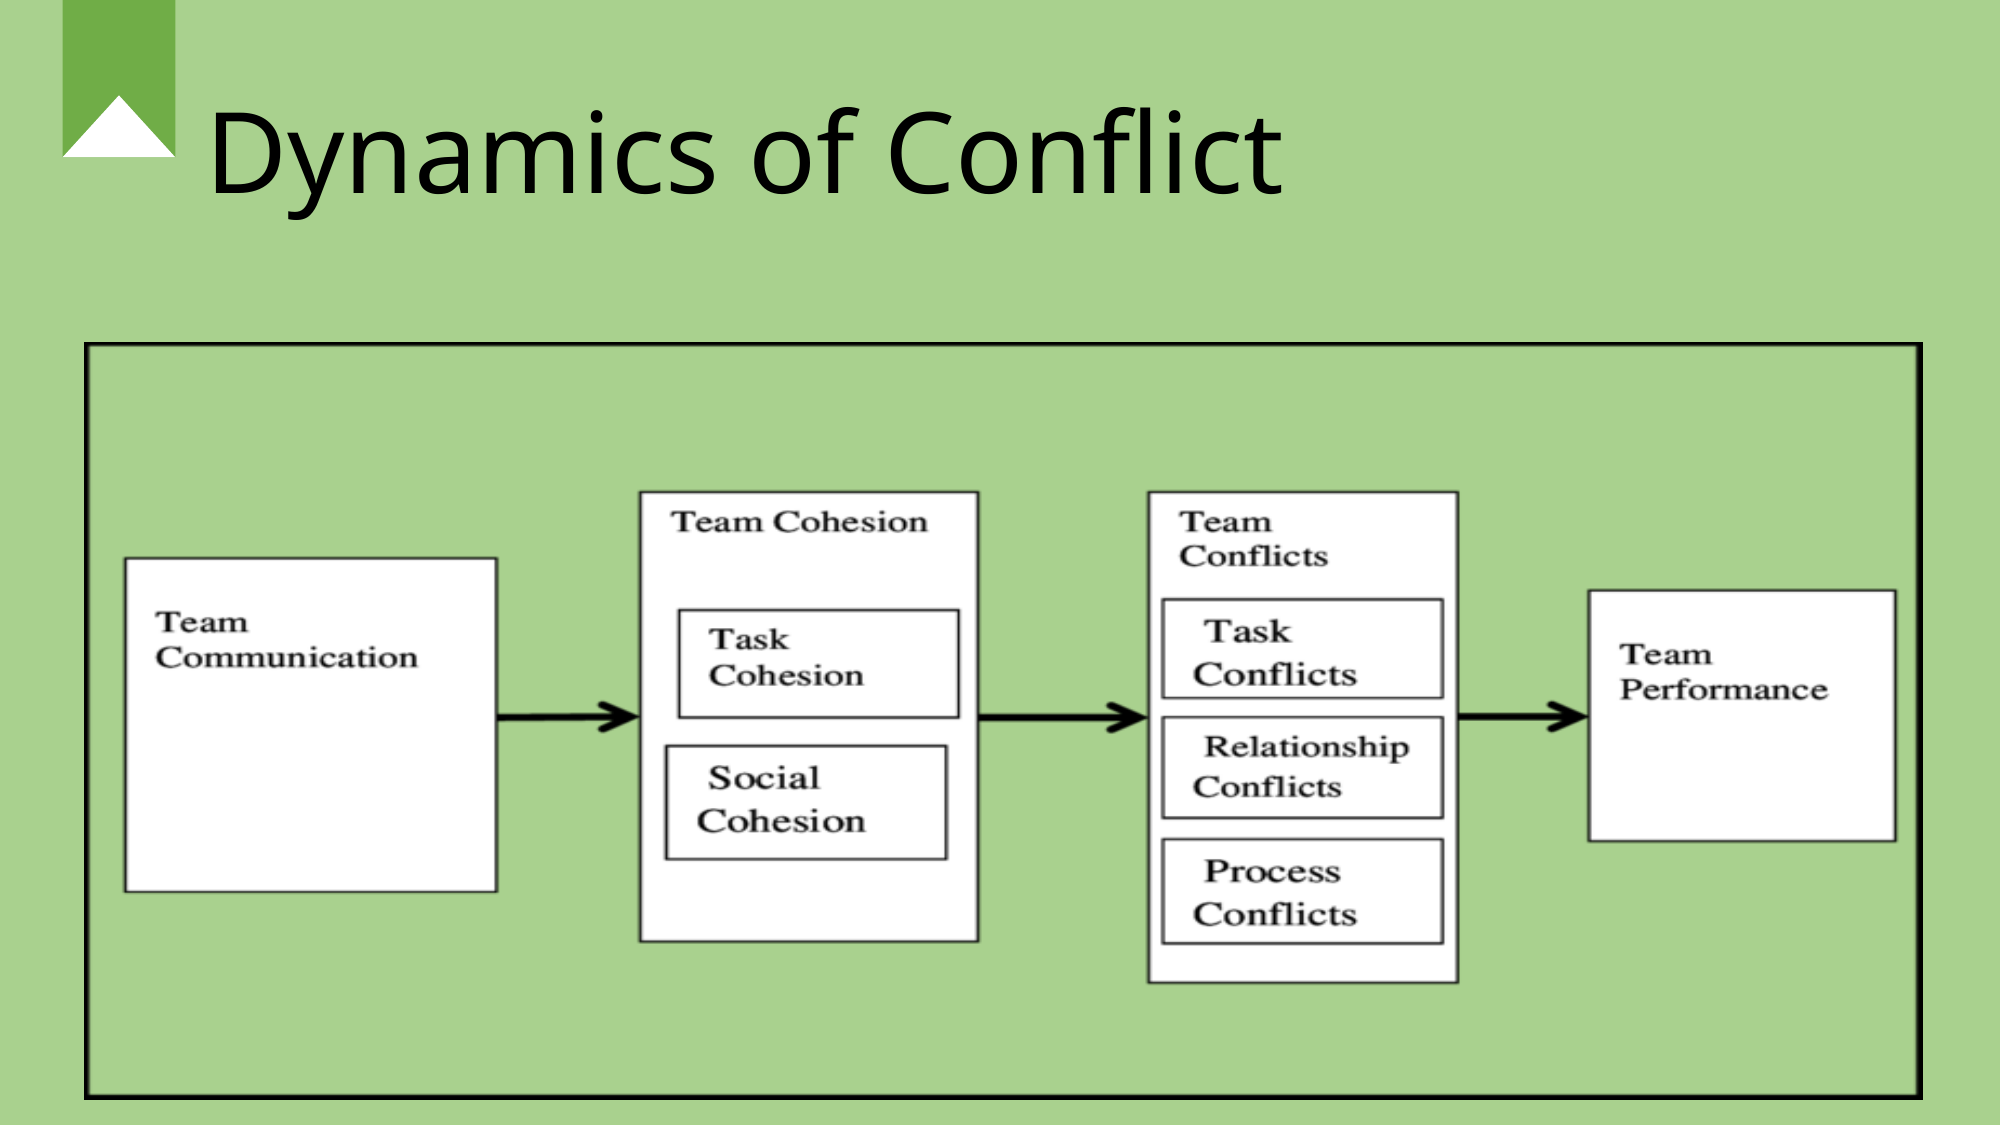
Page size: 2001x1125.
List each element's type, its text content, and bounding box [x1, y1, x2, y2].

title Dynamics of Conflict [190, 34, 1817, 280]
picture [84, 342, 1923, 1100]
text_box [60, 0, 176, 158]
